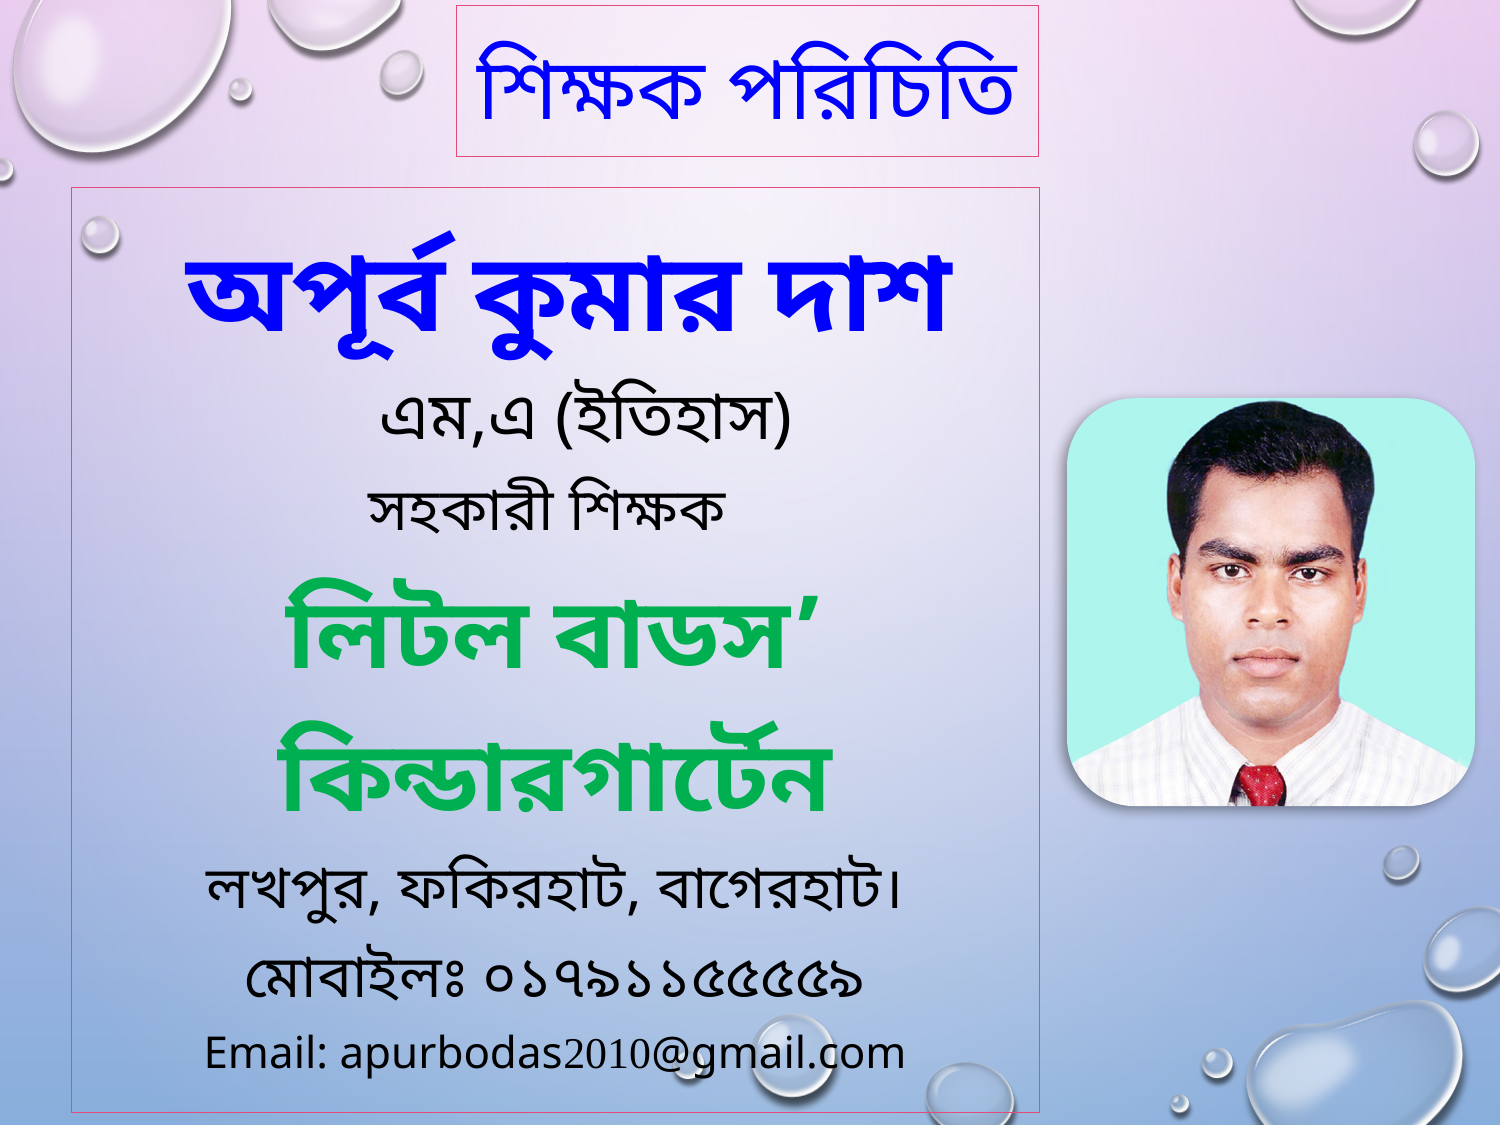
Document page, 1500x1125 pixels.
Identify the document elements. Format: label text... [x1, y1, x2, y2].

text_box অপূর্ব কুমার দাশ এম,এ (ইতিহাস) সহকারী শিক্ষক লিটল বাডস’ কিন্ডারগার্টেন লখপুর, ফকিরহাট, বাগেরহাট। মোবাইলঃ ০১৭৯১১৫৫৫৫৯ Email: apurbodas2010@gmail.com [71, 187, 1040, 1113]
text_box শিক্ষক পরিচিতি [456, 5, 1039, 157]
picture [0, 0, 1500, 1125]
